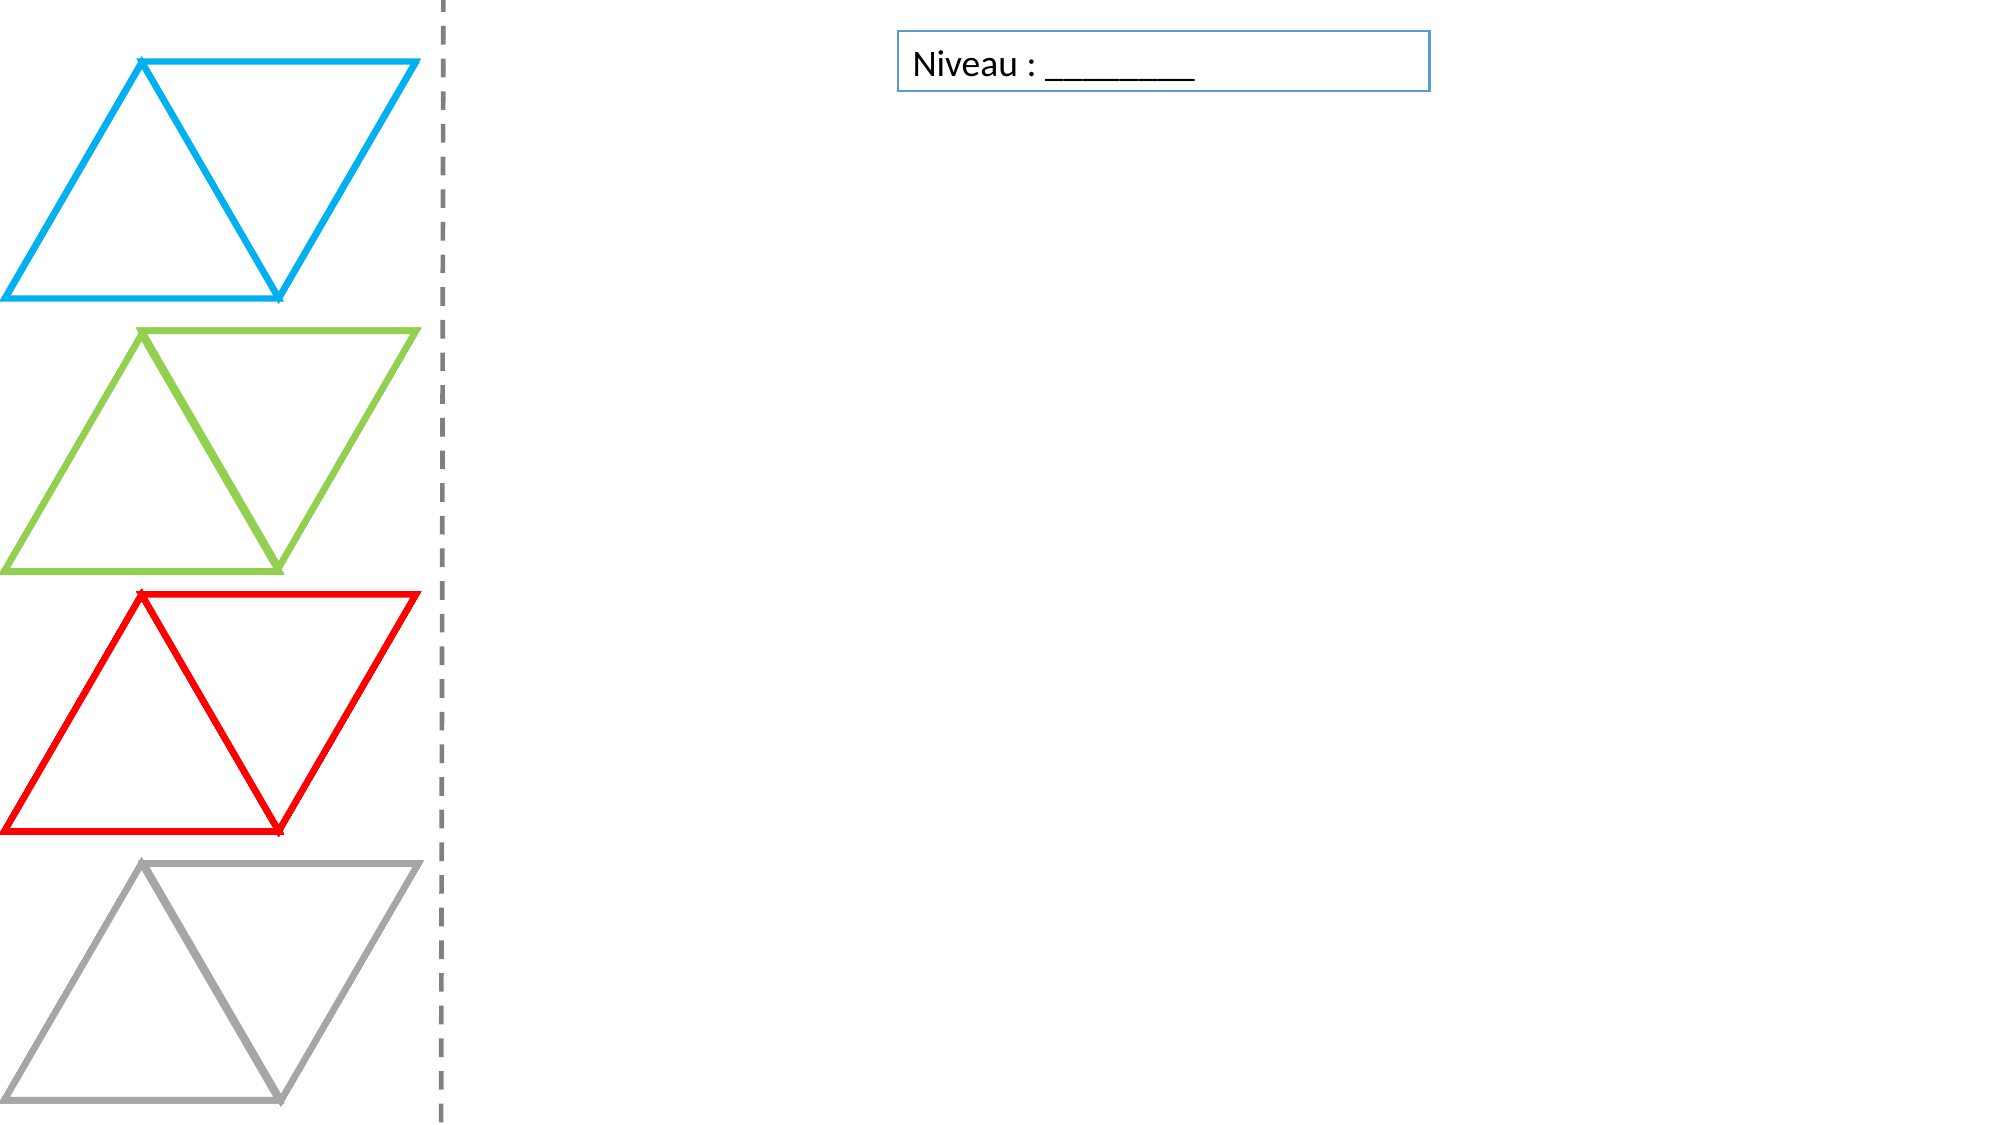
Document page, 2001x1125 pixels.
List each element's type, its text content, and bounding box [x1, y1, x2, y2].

text_box [2, 595, 278, 833]
text_box [142, 862, 420, 1103]
text_box [139, 593, 418, 833]
text_box [139, 60, 418, 300]
text_box [139, 329, 418, 570]
text_box [2, 334, 281, 573]
text_box [2, 62, 278, 300]
text_box Niveau : ________ [897, 30, 1431, 92]
text_box [2, 861, 279, 1101]
